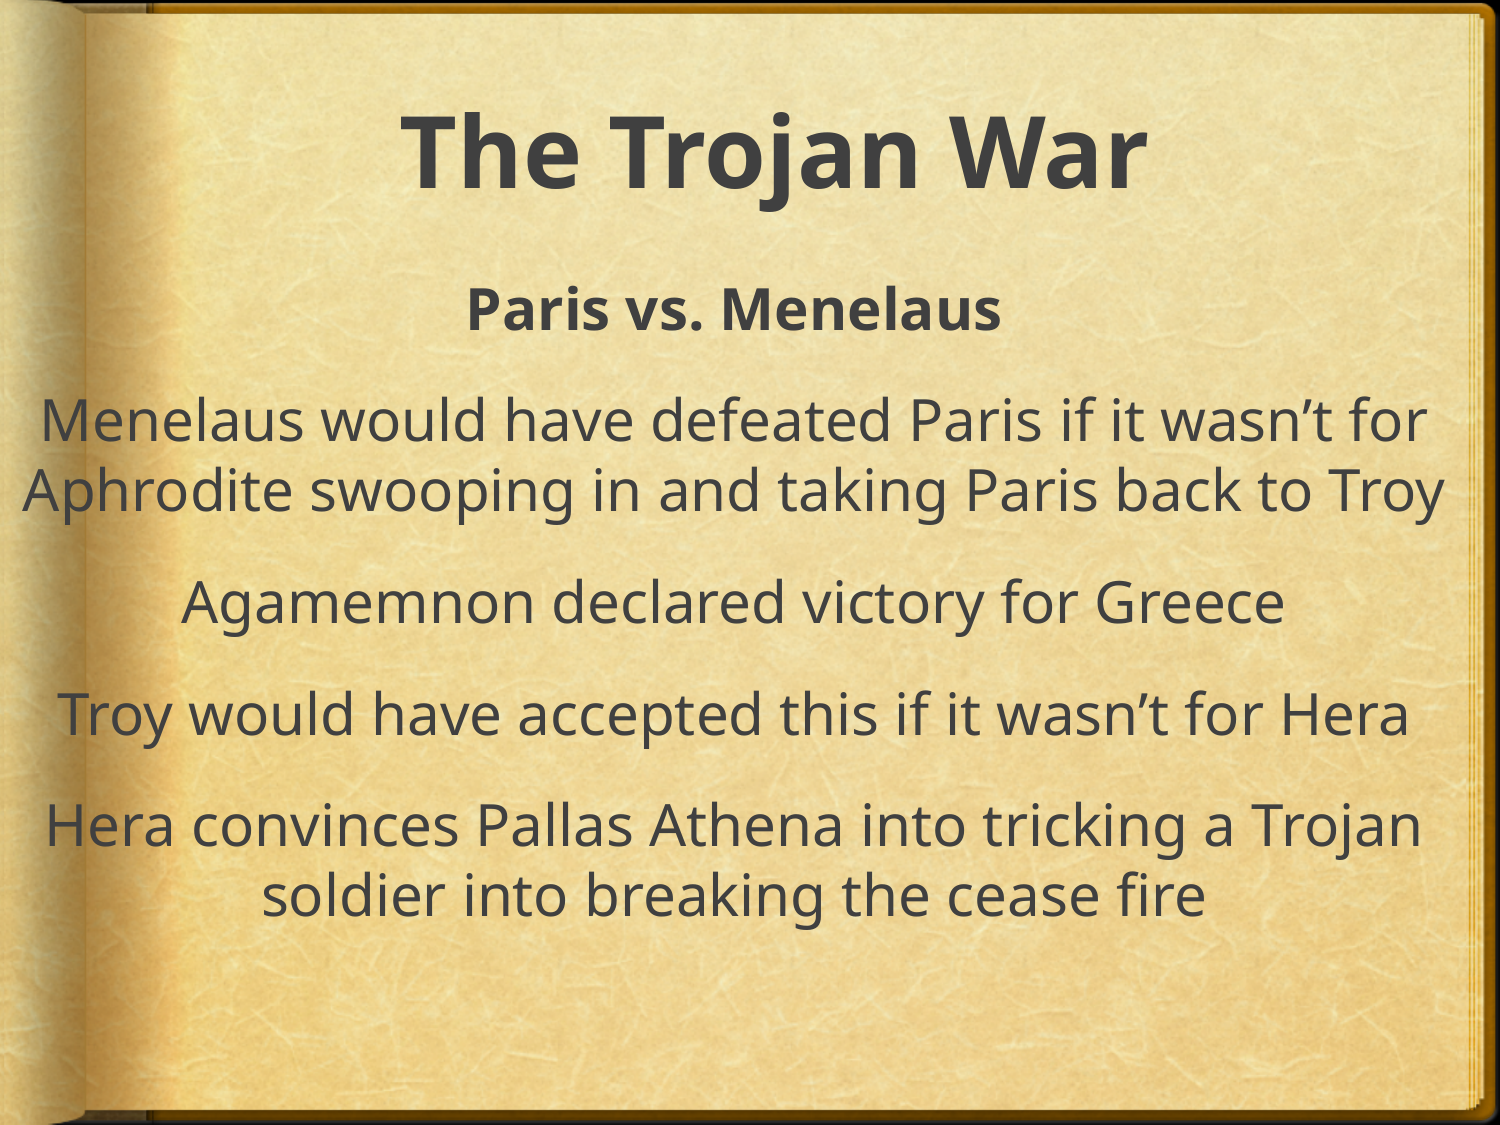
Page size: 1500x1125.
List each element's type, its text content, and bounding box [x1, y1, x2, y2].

picture [0, 0, 1500, 1125]
title The Trojan War [178, 45, 1372, 264]
text_box Paris vs. Menelaus Menelaus would have defeated Paris if it wasn’t for Aphrodite swooping in and taking Paris back to Troy Agamemnon declared victory for Greece Troy would have accepted this if it wasn’t for Hera Hera convinces Pallas Athena into tricking a Trojan soldier into breaking the cease fire [0, 264, 1469, 1048]
